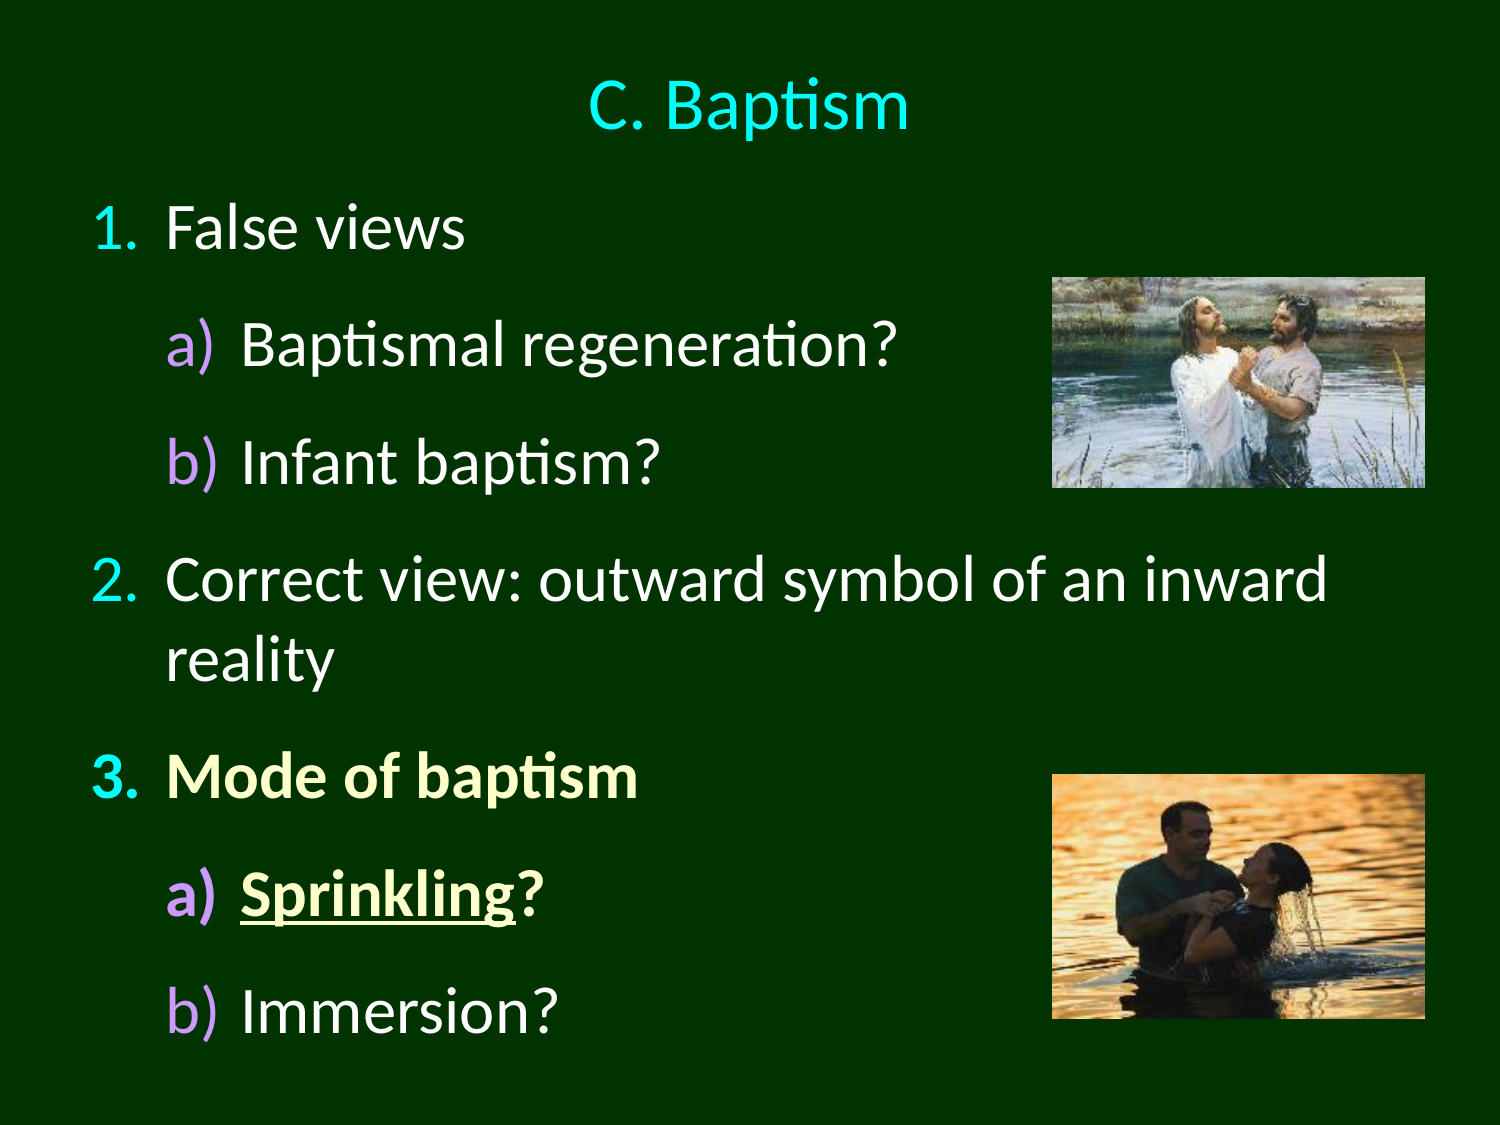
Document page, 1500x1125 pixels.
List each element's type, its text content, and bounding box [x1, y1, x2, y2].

picture [1051, 277, 1426, 488]
list False views Baptismal regeneration? Infant baptism? Correct view: outward symbol of an inward reality Mode of baptism Sprinkling? Immersion? [74, 174, 1407, 1063]
title C. Baptism [525, 37, 975, 163]
picture [1051, 774, 1426, 1019]
